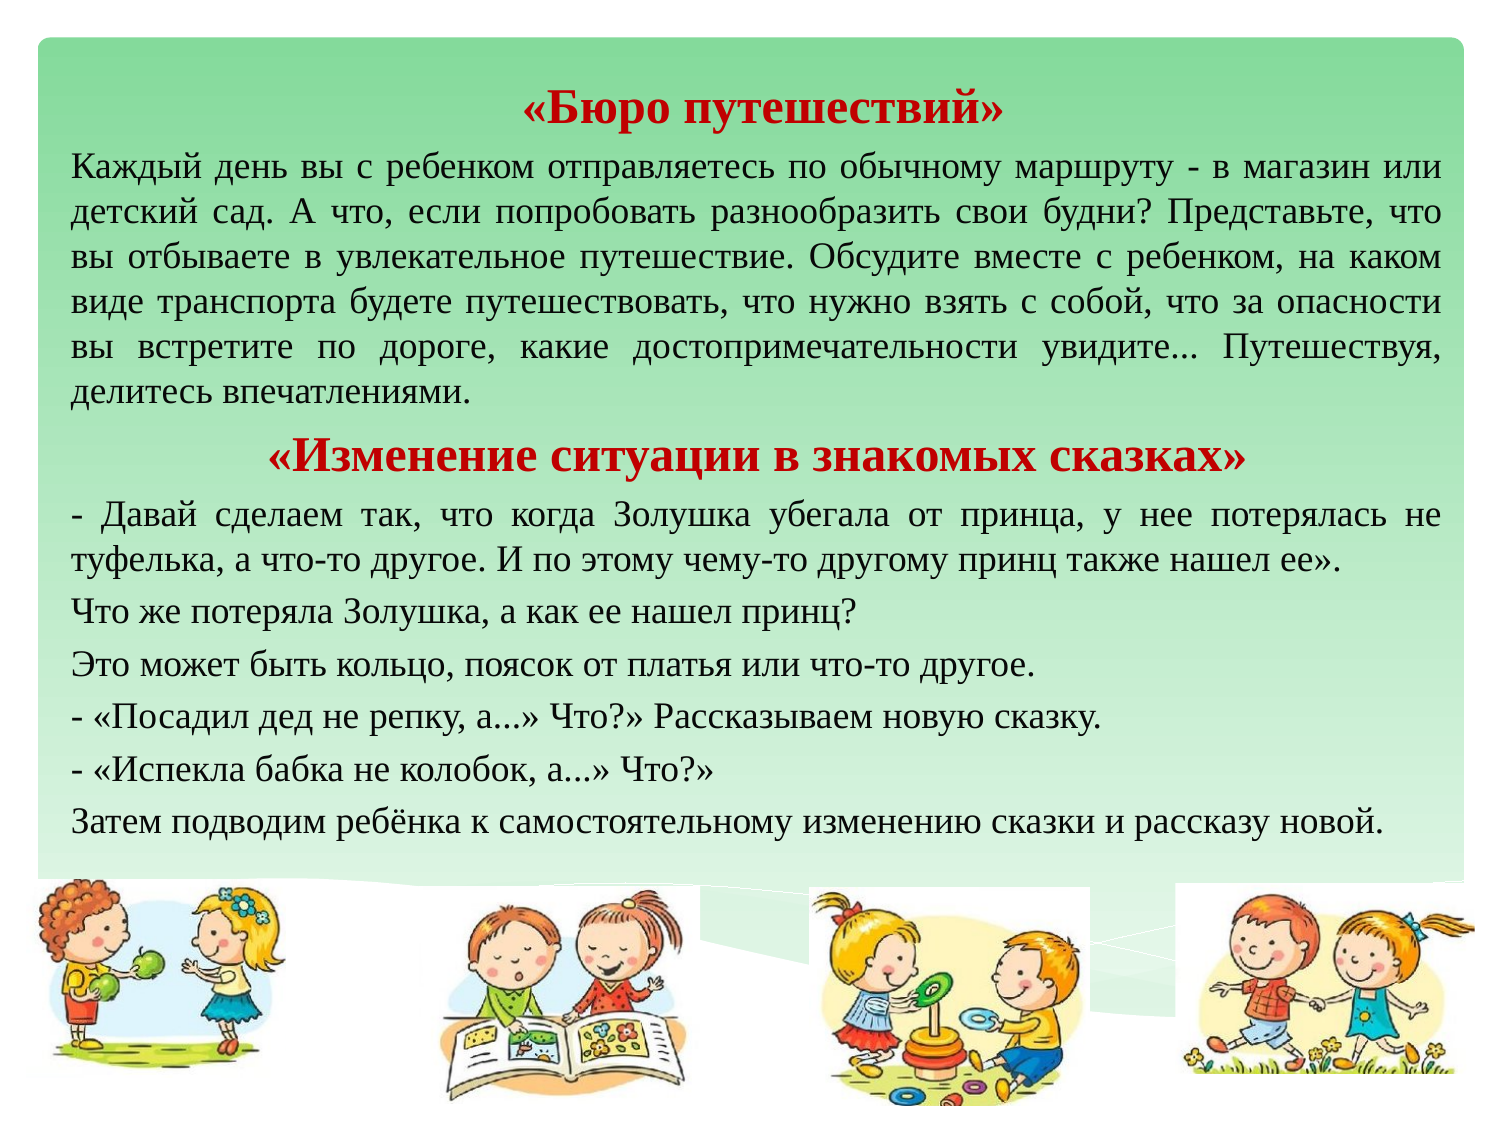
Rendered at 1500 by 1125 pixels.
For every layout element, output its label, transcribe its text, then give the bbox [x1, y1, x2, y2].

picture [808, 887, 1091, 1107]
picture [418, 886, 701, 1104]
picture [1174, 883, 1475, 1074]
picture [8, 879, 287, 1078]
subtitle «Бюро путешествий» Каждый день вы с ребенком отправляетесь по обычному маршруту - в магазин или детский сад. А что, если попробовать разнообразить свои будни? Представьте, что вы отбываете в увлекательное путешествие. Обсудите вместе с ребенком, на каком виде транспорта будете путешествовать, что нужно взять с собой, что за опасности вы встретите по дороге, какие достопримечательности увидите... Путешествуя, делитесь впечатлениями. «Изменение ситуации в знакомых сказках» - Давай сделаем так, что когда Золушка убегала от принца, у нее потерялась не туфелька, а что-то другое. И по этому чему-то другому принц также нашел ее». Что же потеряла Золушка, а как ее нашел принц? Это может быть кольцо, поясок от платья или что-то другое. - «Посадил дед не репку, а...» Что?» Рассказываем новую сказку. - «Испекла бабка не колобок, а...» Что?» Затем подводим ребёнка к самостоятельному изменению сказки и рассказу новой. [55, 66, 1459, 308]
